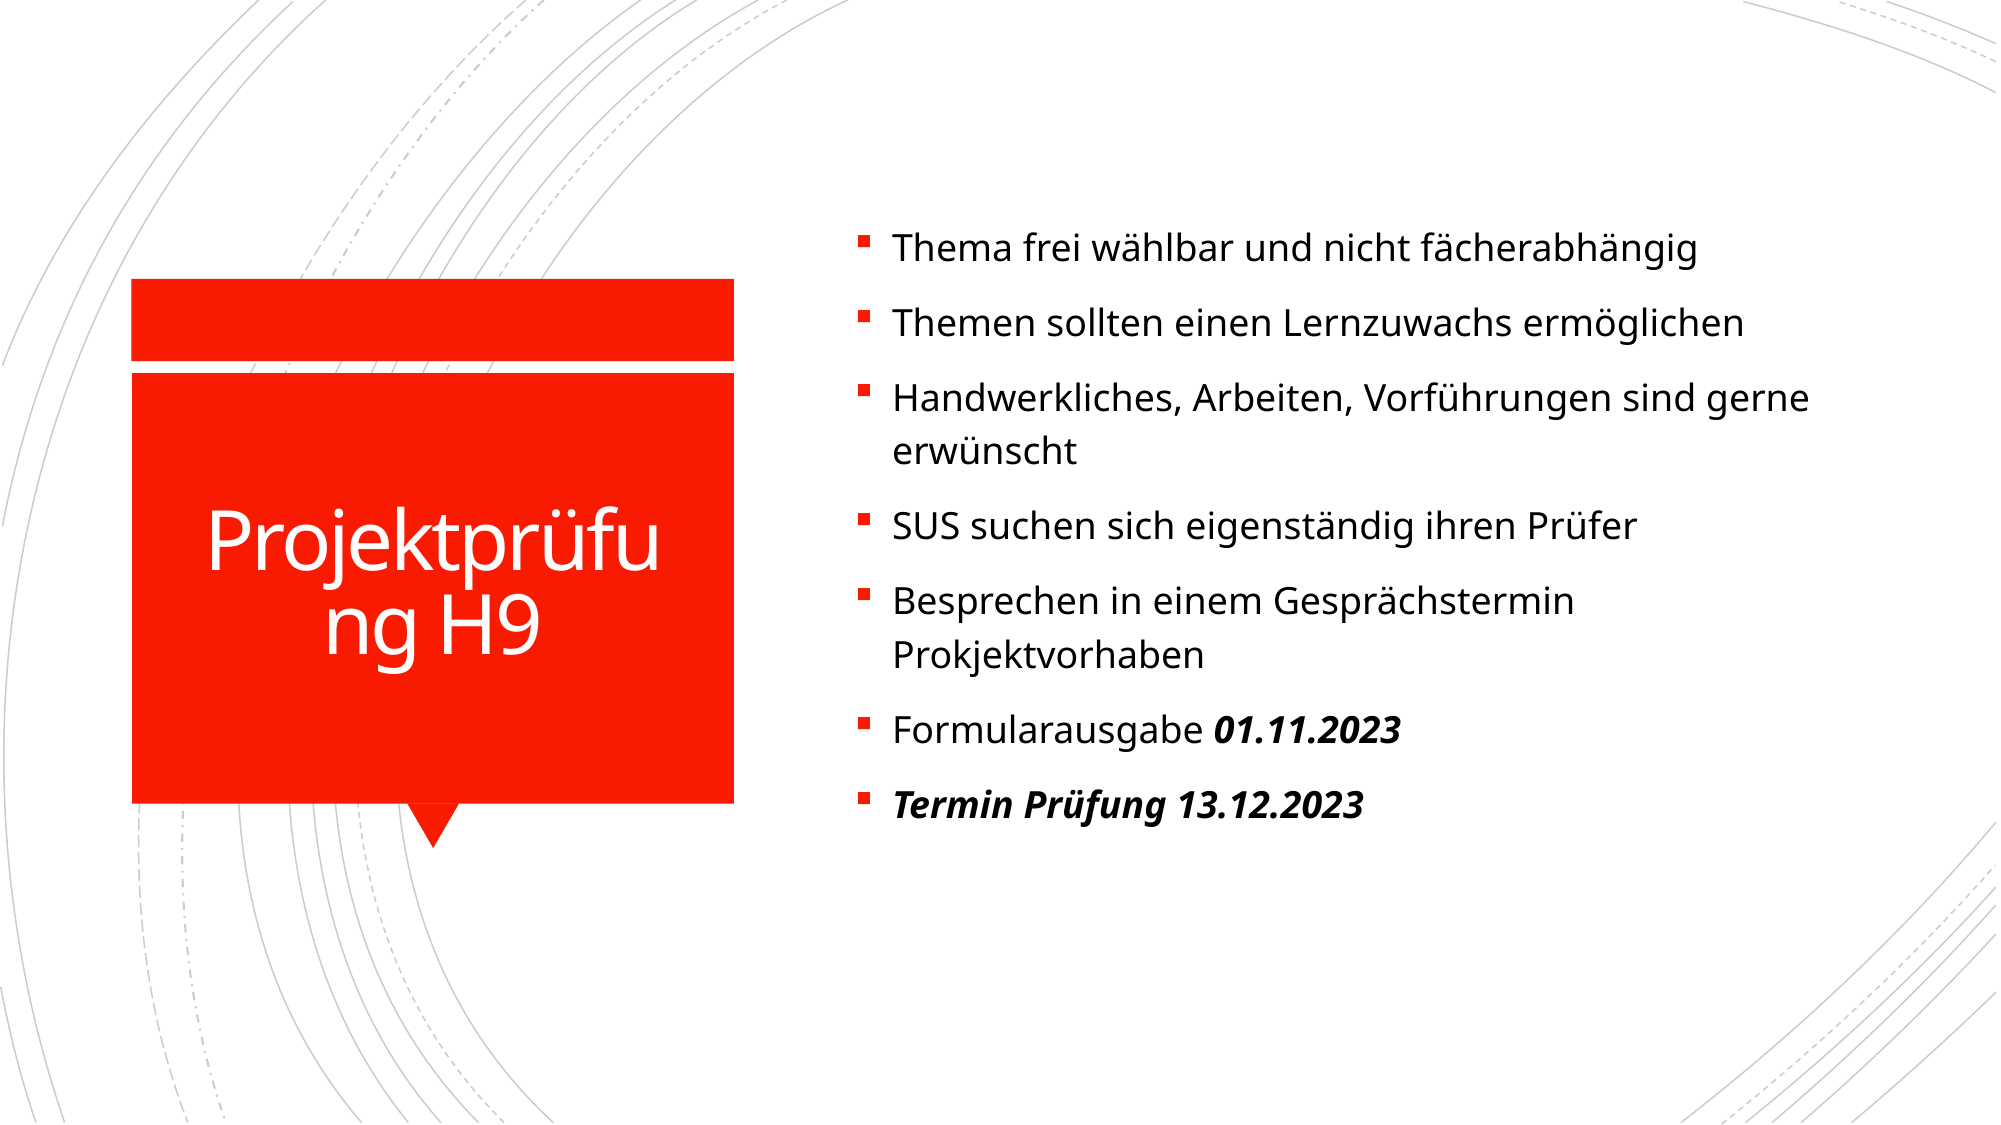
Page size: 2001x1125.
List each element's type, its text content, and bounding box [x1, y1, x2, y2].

title Projektprüfung H9 [145, 385, 720, 789]
list Thema frei wählbar und nicht fächerabhängig Themen sollten einen Lernzuwachs ermöglichen Handwerkliches, Arbeiten, Vorführungen sind gerne erwünscht SUS suchen sich eigenständig ihren Prüfer Besprechen in einem Gesprächstermin Prokjektvorhaben Formularausgabe 01.11.2023 Termin Prüfung 13.12.2023 [839, 131, 1871, 993]
